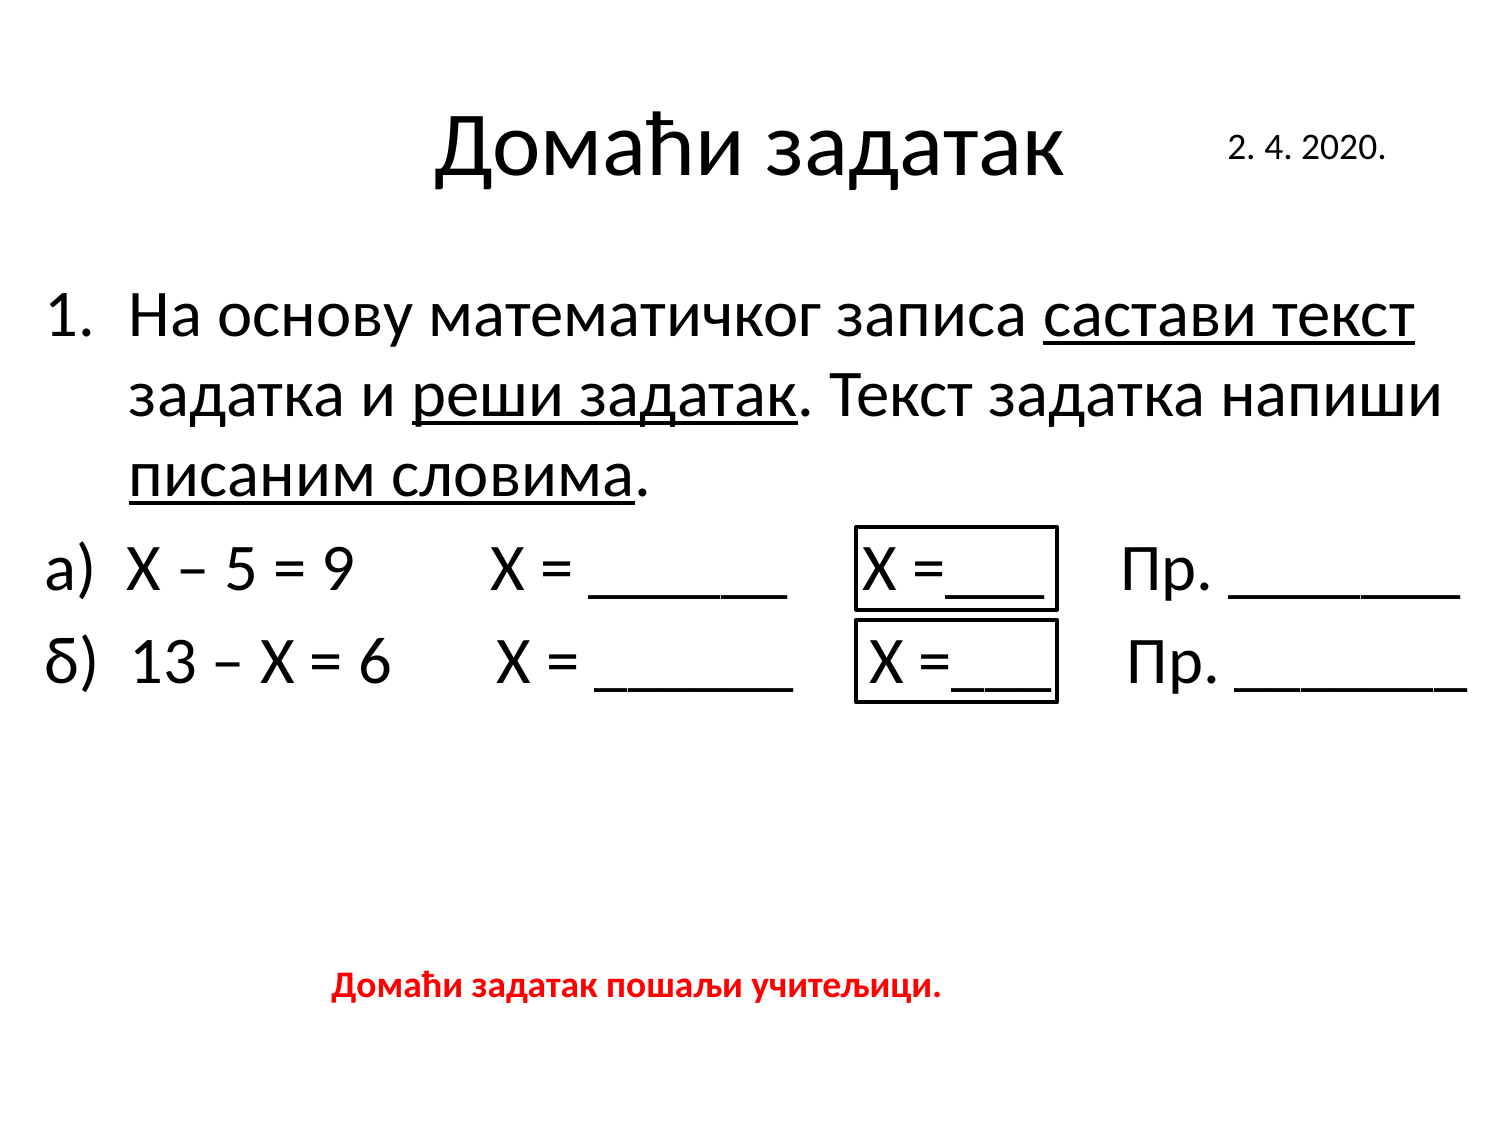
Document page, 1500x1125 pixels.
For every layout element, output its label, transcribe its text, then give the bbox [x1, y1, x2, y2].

text_box Домаћи задатак пошаљи учитељици. [316, 952, 958, 1012]
text_box 2. 4. 2020. [1212, 102, 1414, 177]
text_box [854, 618, 1059, 704]
list На основу математичког записа састави текст задатка и реши задатак. Текст задатка напиши писаним словима. а) X – 5 = 9 Х = ______ Х =___ Пр. _______ б) 13 – Х = 6 Х = ______ Х =___ Пр. _______ [29, 262, 1500, 1071]
title Домаћи задатак [75, 45, 1425, 233]
text_box [854, 525, 1059, 612]
